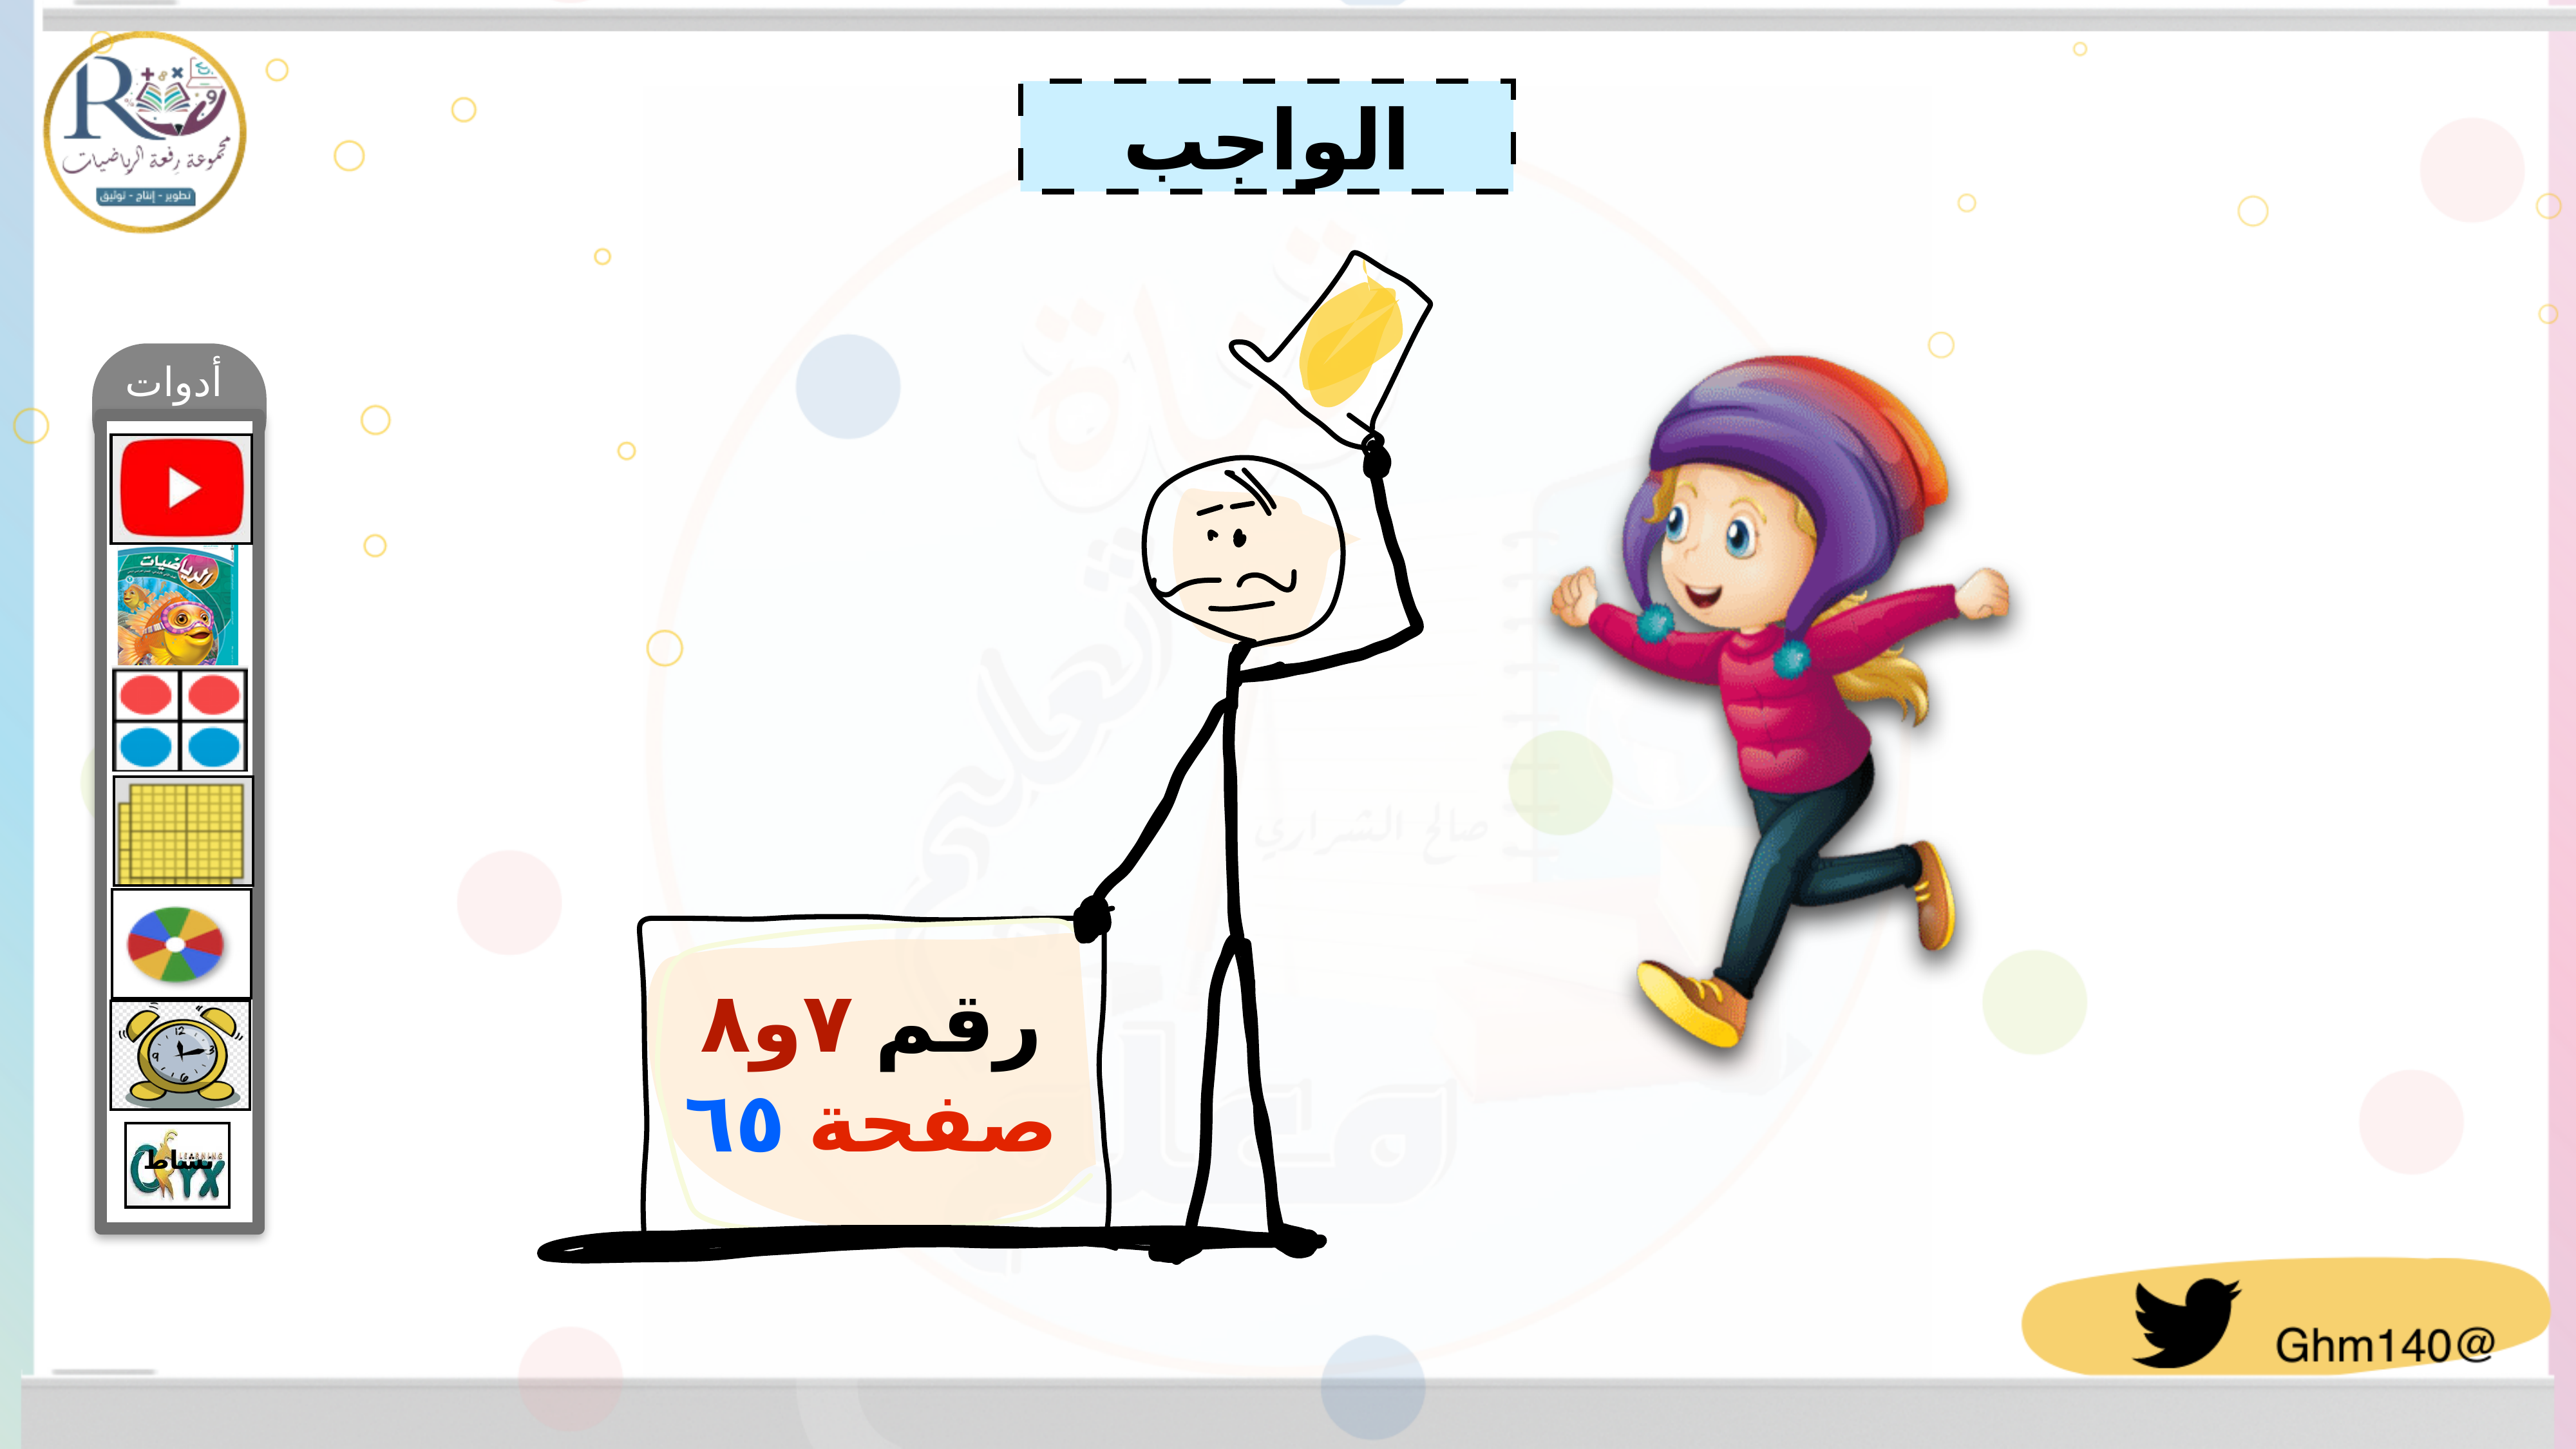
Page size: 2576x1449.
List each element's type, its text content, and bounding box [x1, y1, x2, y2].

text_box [91, 343, 267, 1229]
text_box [543, 252, 1431, 1260]
picture [0, 0, 2576, 1449]
text_box الواجب [1020, 80, 1513, 192]
